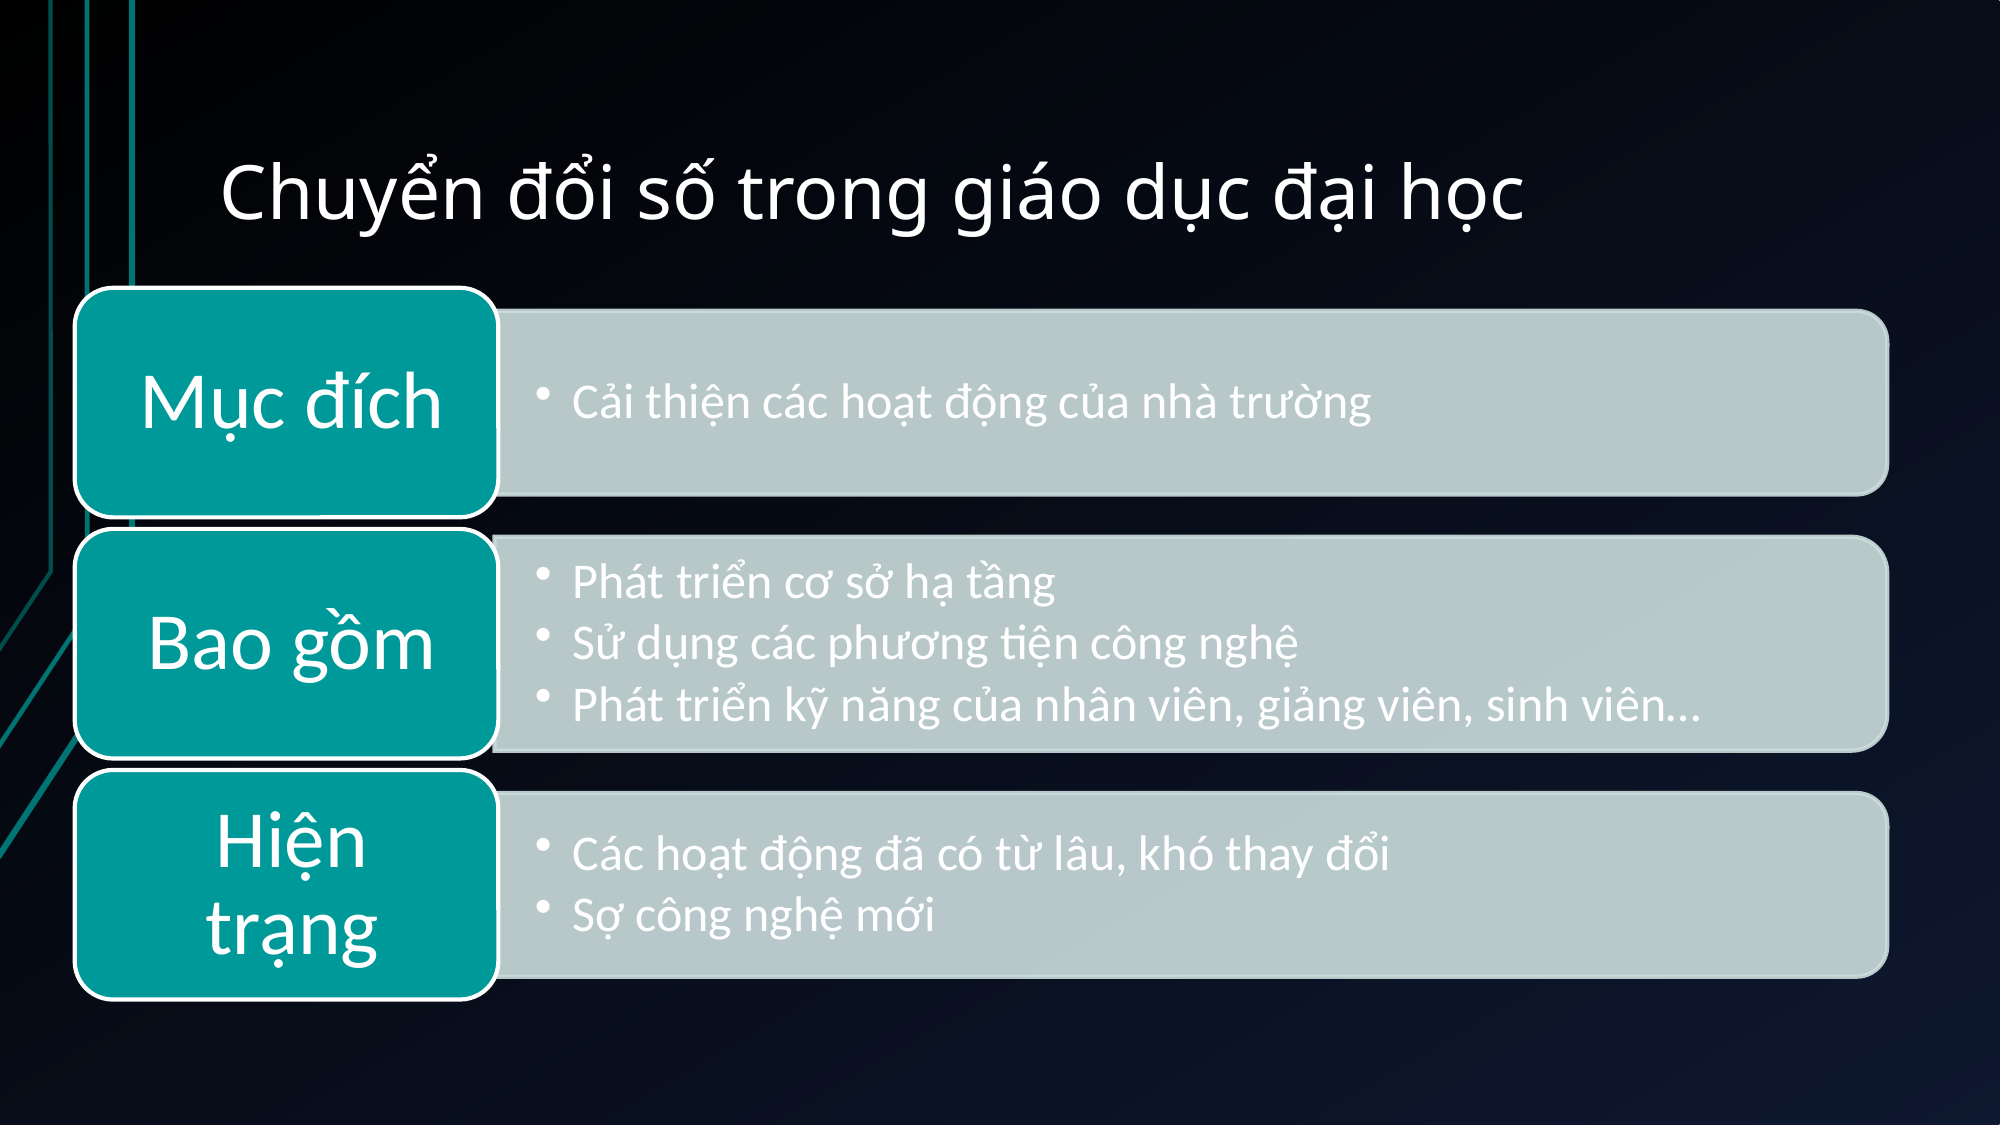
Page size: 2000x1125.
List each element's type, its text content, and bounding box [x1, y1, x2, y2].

title Chuyển đổi số trong giáo dục đại học [199, 45, 1900, 246]
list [74, 287, 1900, 1001]
